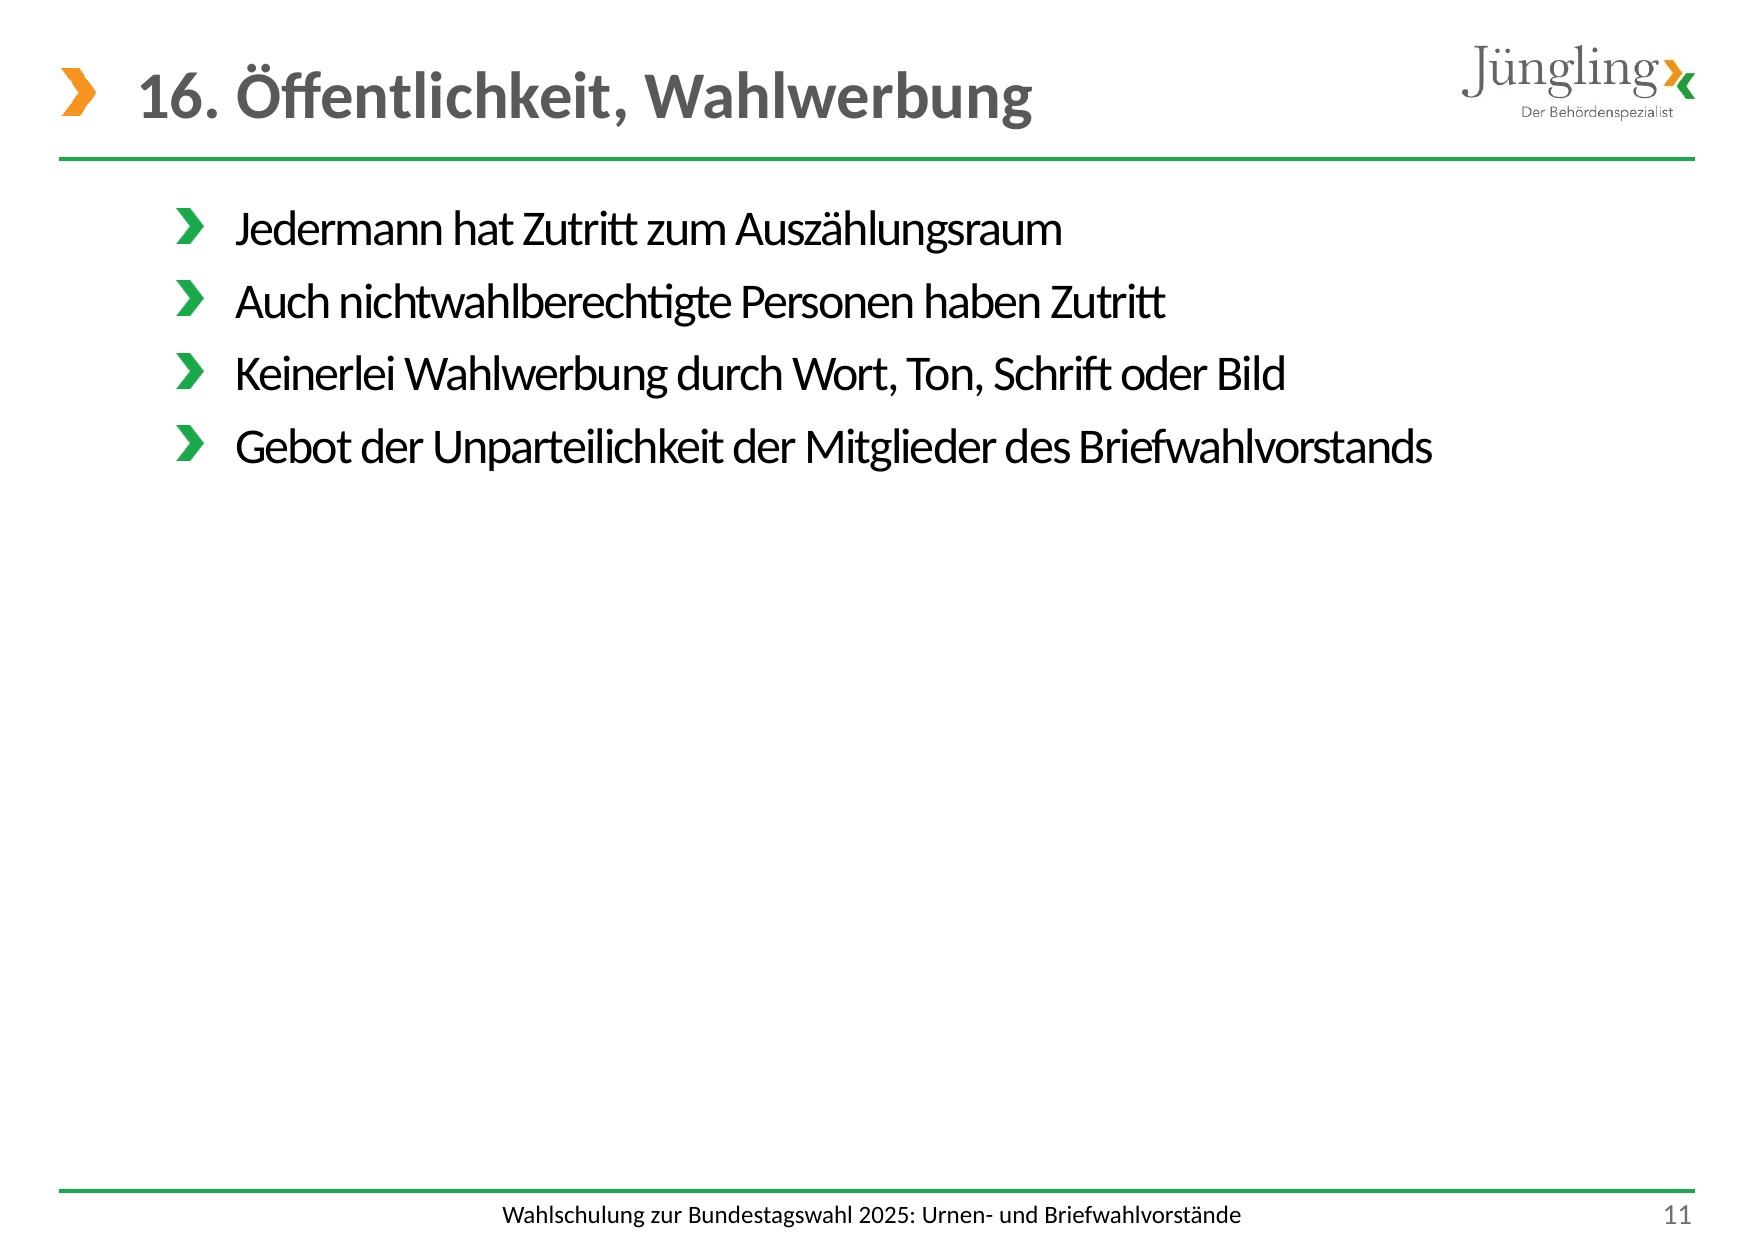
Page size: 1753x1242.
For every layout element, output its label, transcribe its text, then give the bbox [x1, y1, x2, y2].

picture [1462, 45, 1695, 121]
picture [176, 425, 204, 461]
title 16. Öffentlichkeit, Wahlwerbung [59, 51, 1643, 260]
slide_number 11 [1288, 1195, 1692, 1232]
picture [176, 280, 204, 316]
picture [176, 353, 204, 389]
picture [61, 68, 96, 116]
text_box Jedermann hat Zutritt zum Auszählungsraum Auch nichtwahlberechtigte Personen haben Zutritt Keinerlei Wahlwerbung durch Wort, Ton, Schrift oder Bild Gebot der Unparteilichkeit der Mitglieder des Briefwahlvorstands [88, 195, 1692, 474]
